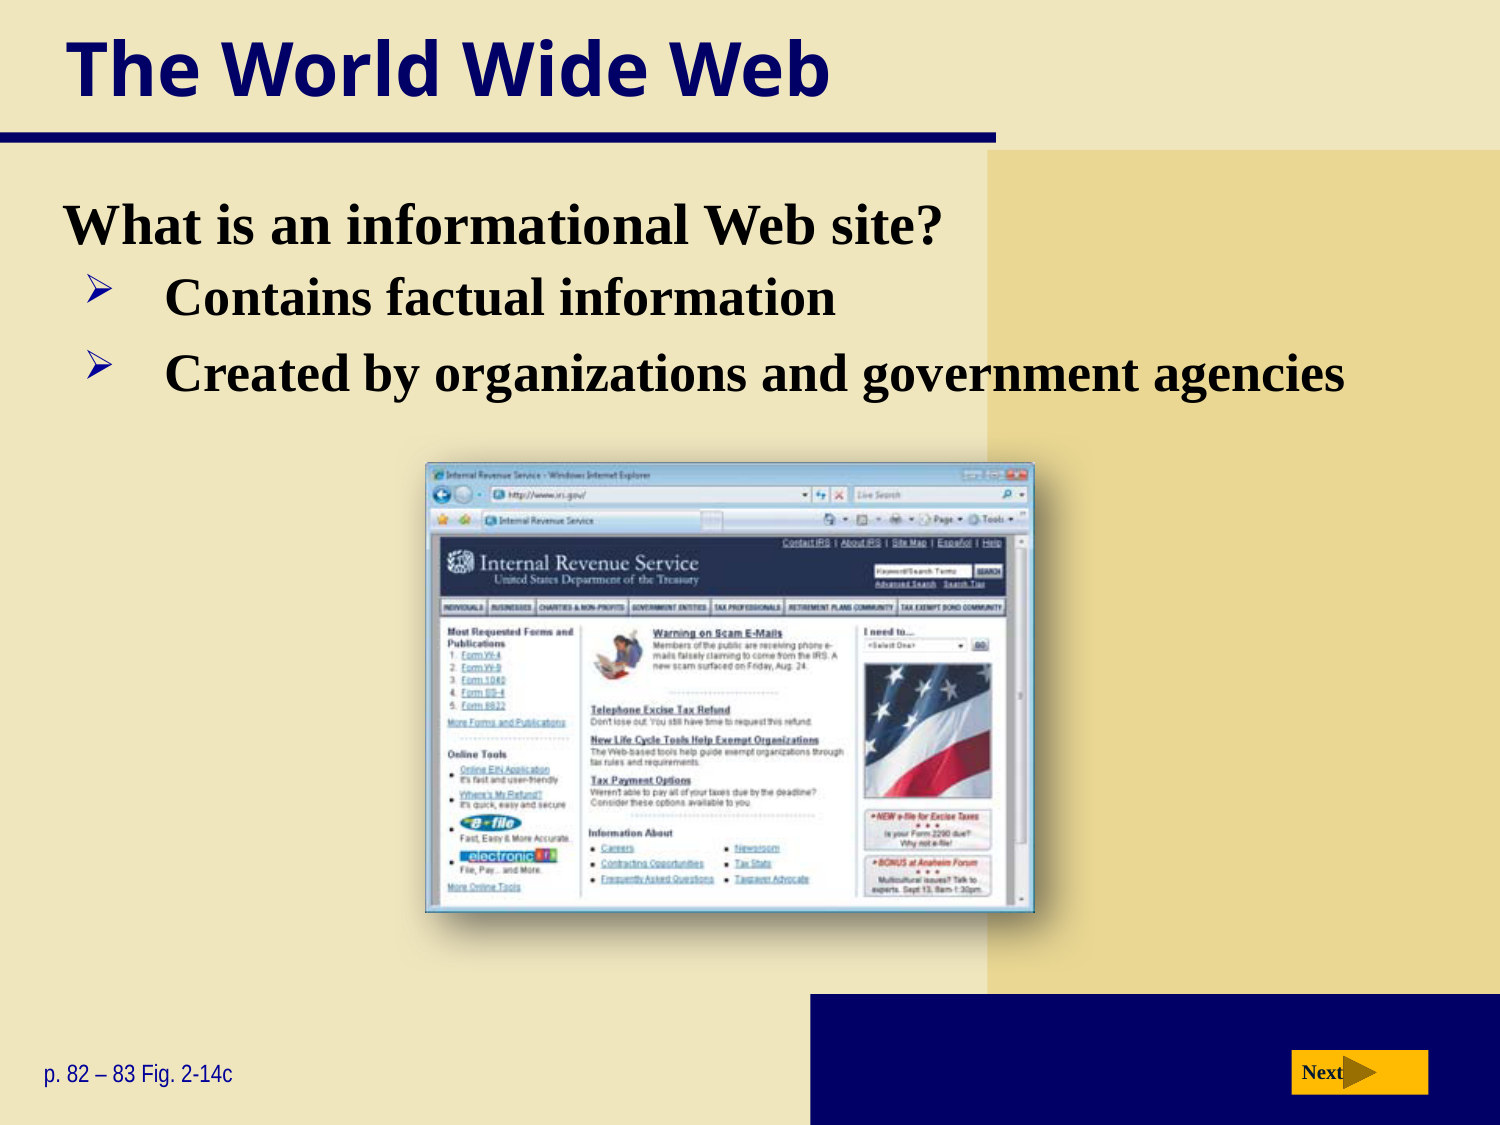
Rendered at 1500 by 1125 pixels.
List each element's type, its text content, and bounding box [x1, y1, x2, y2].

title The World Wide Web [49, 0, 1459, 133]
text_box p. 82 – 83 Fig. 2-14c [29, 1050, 284, 1095]
picture [424, 462, 1035, 913]
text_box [1286, 1049, 1429, 1095]
text_box Contains factual information Created by organizations and government agencies [49, 253, 1459, 500]
list What is an informational Web site? [47, 178, 1457, 288]
